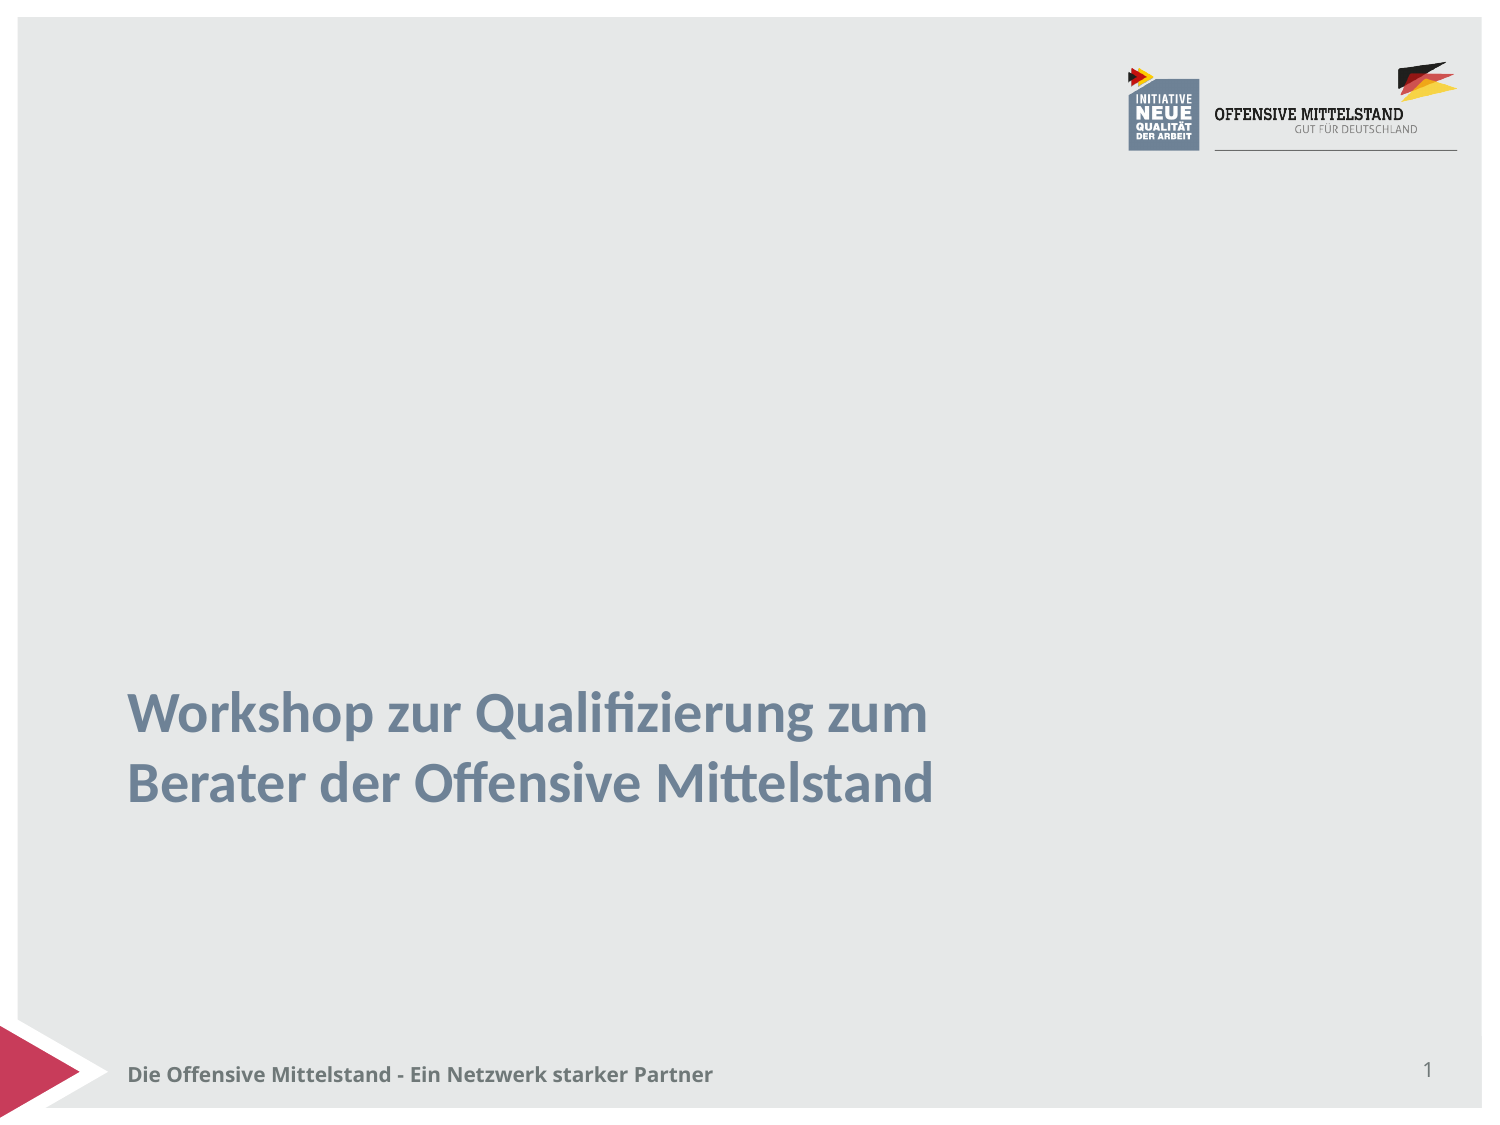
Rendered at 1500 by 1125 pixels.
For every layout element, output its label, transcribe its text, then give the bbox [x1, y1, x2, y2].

slide_number 1 [1323, 1036, 1449, 1106]
footer Die Offensive Mittelstand - Ein Netzwerk starker Partner [112, 1026, 1078, 1087]
picture [1113, 51, 1472, 169]
title Workshop zur Qualifizierung zum Berater der Offensive Mittelstand [112, 633, 1388, 822]
